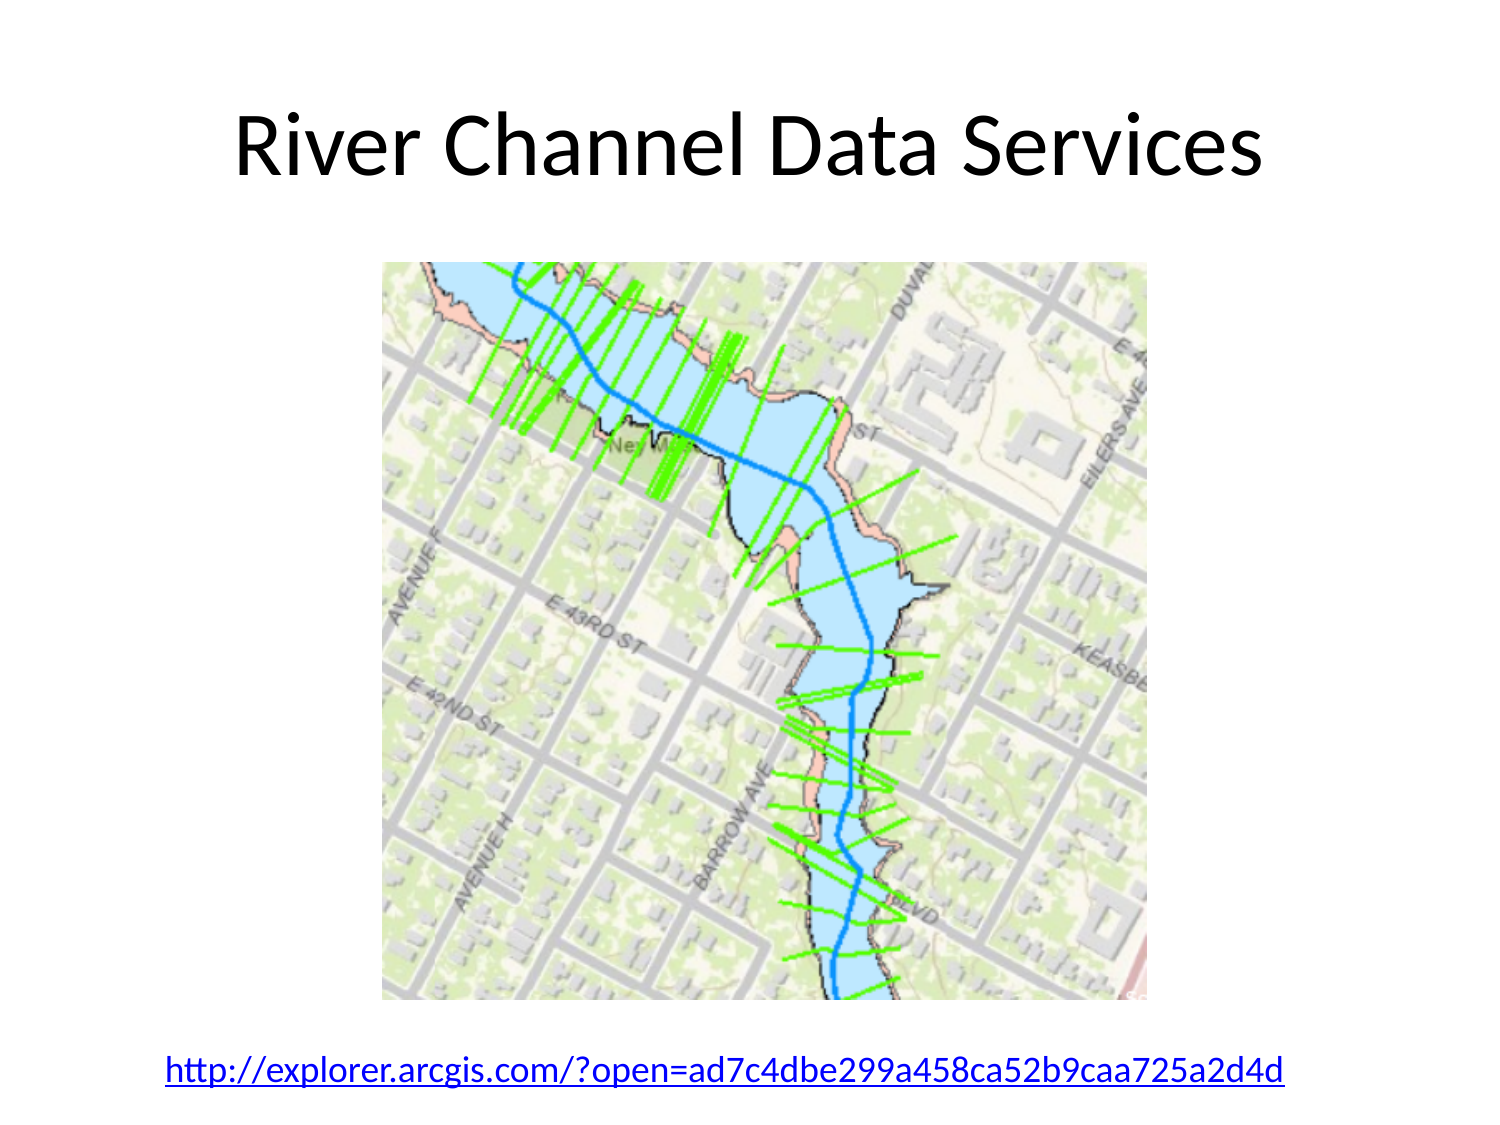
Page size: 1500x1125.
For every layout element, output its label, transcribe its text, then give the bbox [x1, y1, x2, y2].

picture [382, 262, 1147, 1001]
title River Channel Data Services [75, 45, 1425, 233]
text_box http://explorer.arcgis.com/?open=ad7c4dbe299a458ca52b9caa725a2d4d [149, 1037, 1438, 1097]
